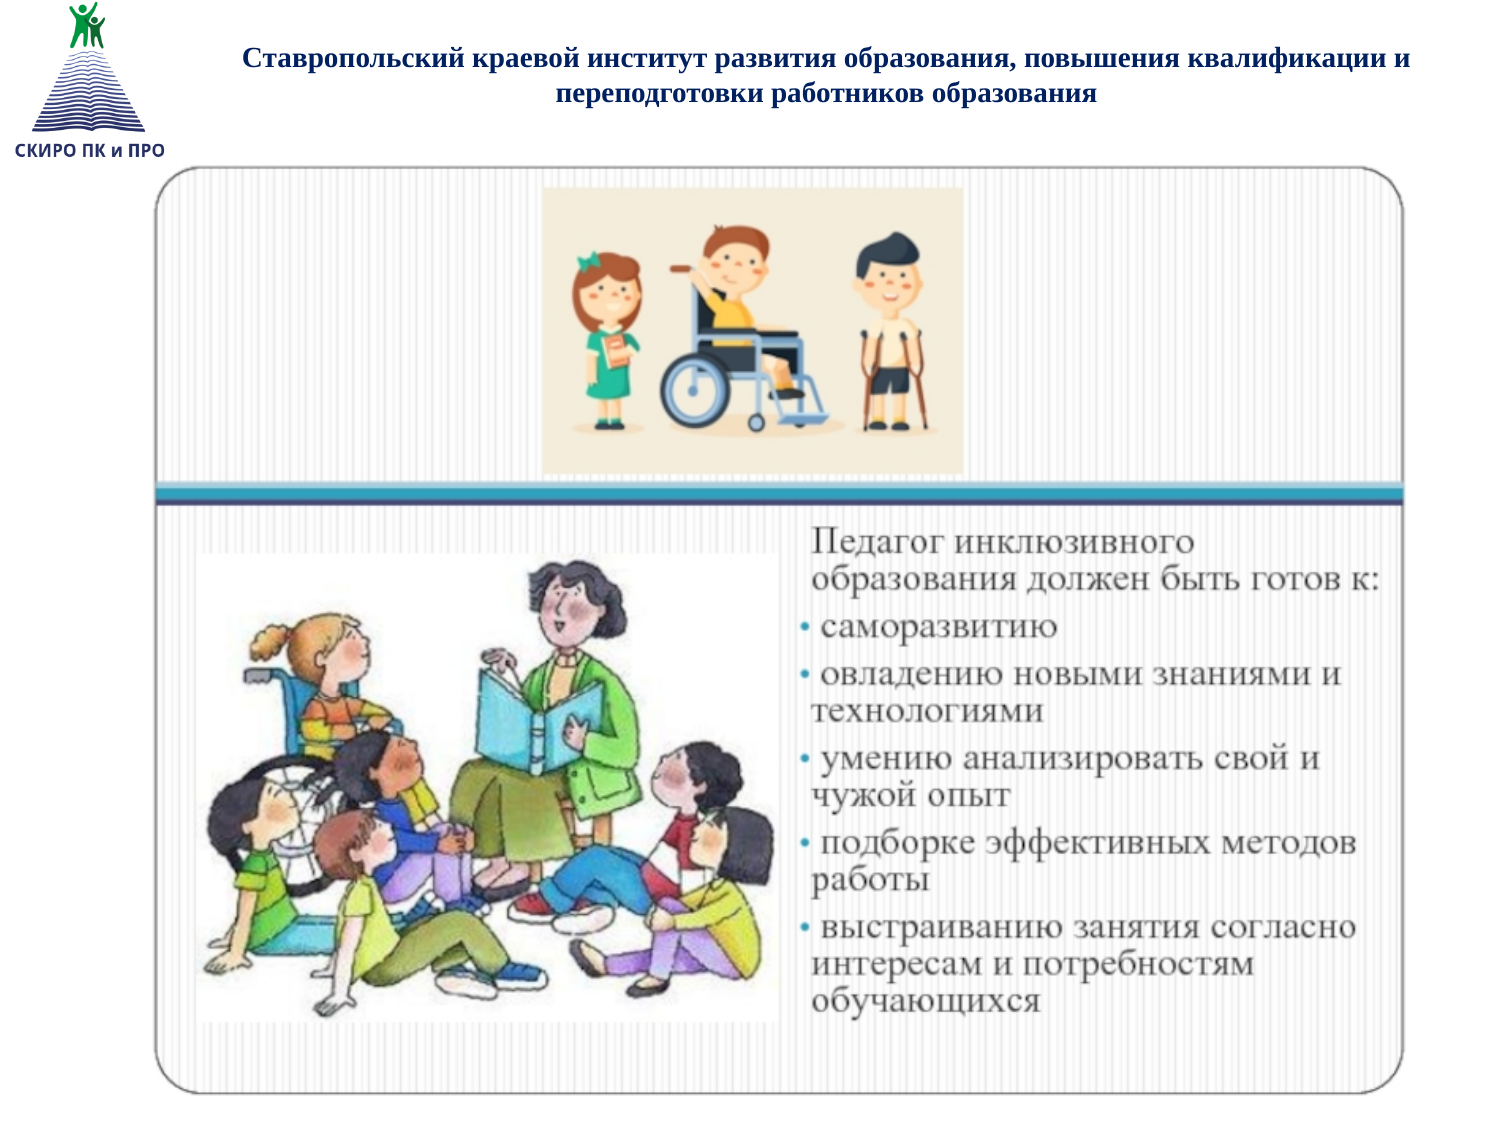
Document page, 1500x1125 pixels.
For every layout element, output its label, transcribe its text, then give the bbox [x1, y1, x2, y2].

picture [14, 0, 1412, 1107]
text_box Ставропольский краевой институт развития образования, повышения квалификации и переподготовки работников образования [194, 30, 1459, 116]
